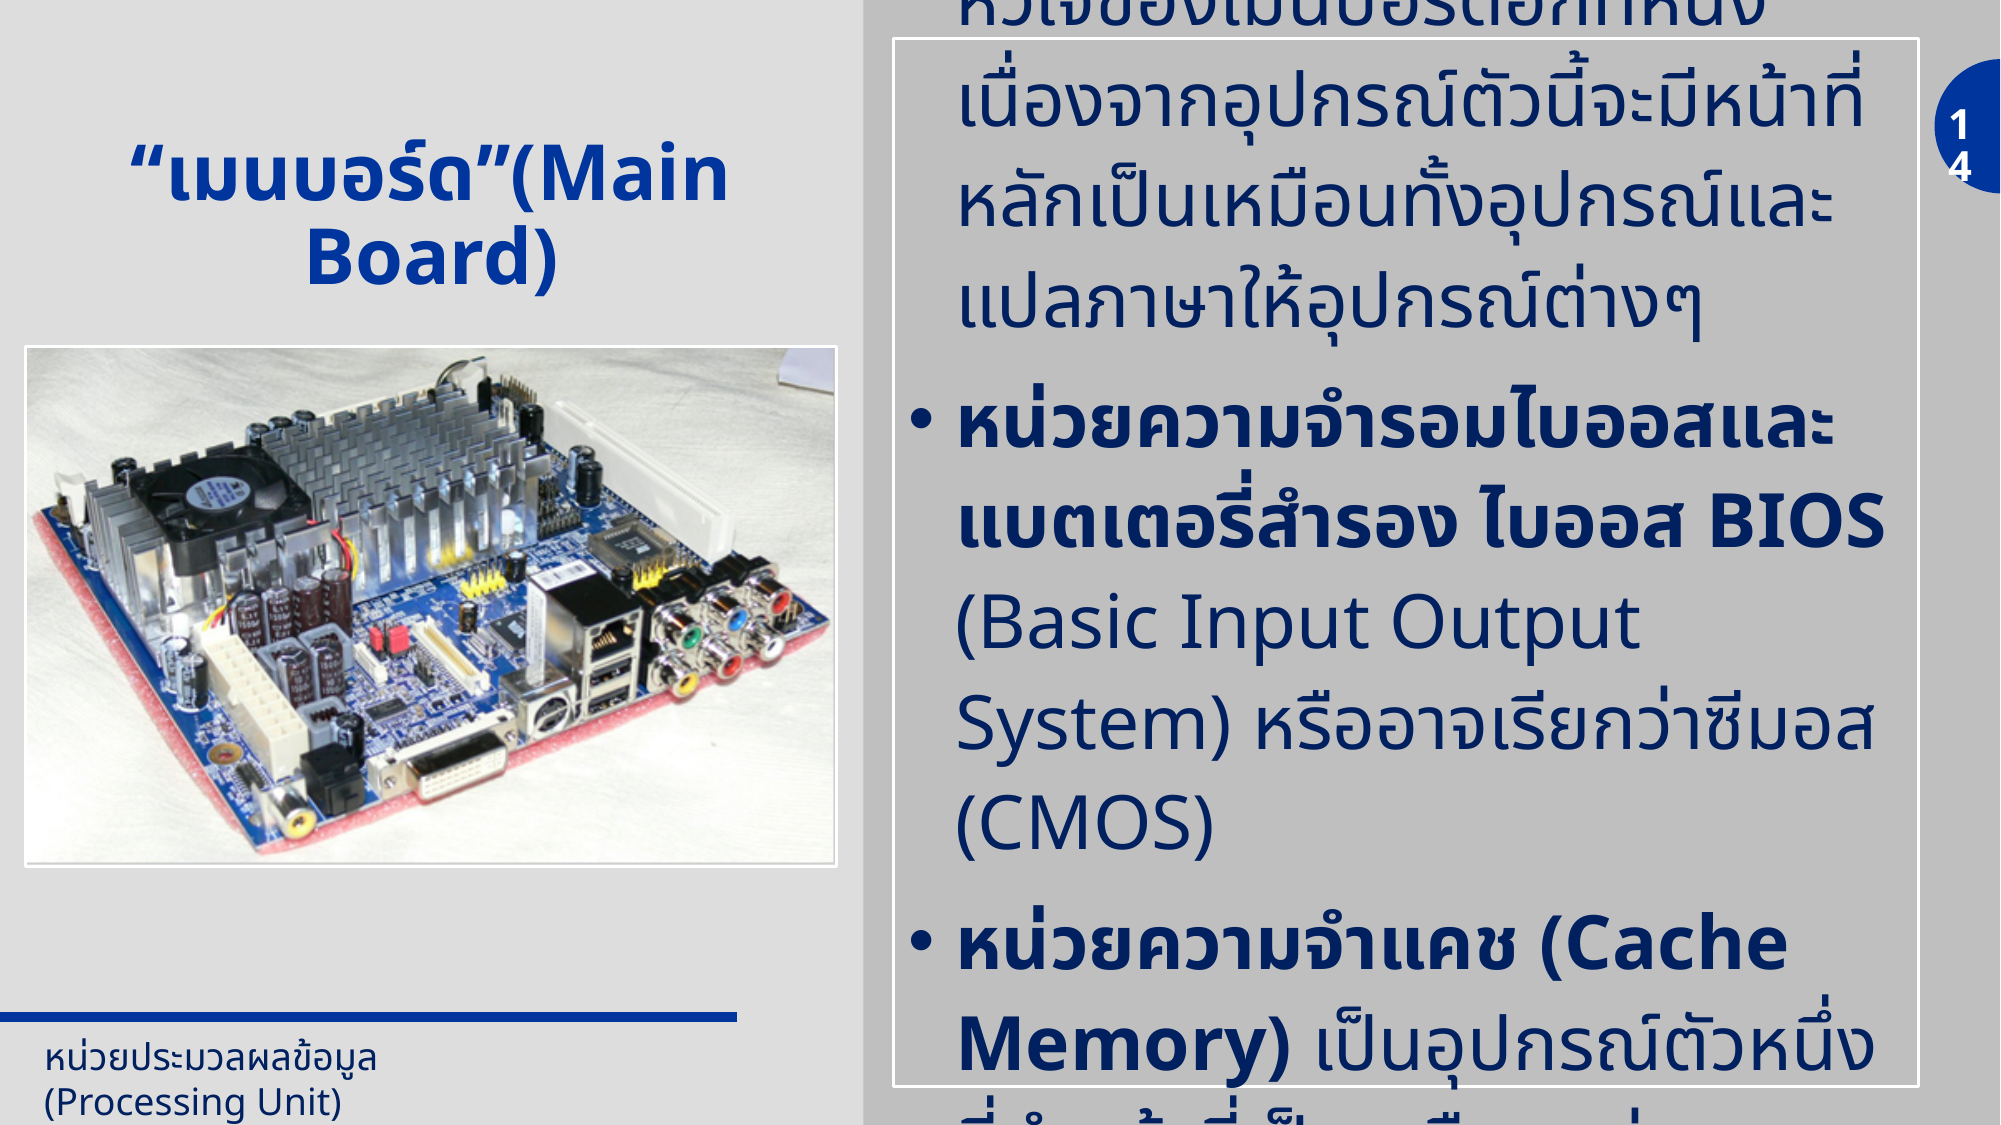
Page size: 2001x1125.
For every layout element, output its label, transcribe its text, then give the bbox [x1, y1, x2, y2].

title “เมนบอร์ด”(Main Board) [49, 126, 813, 311]
text_box หน่วยประมวลผลข้อมูล (Processing Unit) [29, 1025, 531, 1125]
list ชุดชิพเซ็ต ชุดชิพเซ็ตเป็นเสมือนหัวใจของเมนบอร์ดอีกที่หนึ่ง เนื่องจากอุปกรณ์ตัวนี้จะมีหน้าที่หลักเป็นเหมือนทั้งอุปกรณ์และแปลภาษาให้อุปกรณ์ต่างๆ หน่วยความจำรอมไบออสและแบตเตอรี่สำรอง ไบออส BIOS (Basic Input Output System) หรืออาจเรียกว่าซีมอส (CMOS) หน่วยความจำแคช (Cache Memory) เป็นอุปกรณ์ตัวหนึ่งที่ทำหน้าที่เป็นเสมือนหน่วยความจำบัฟเฟอร์ให้กับซีพียู [893, 38, 1919, 1087]
picture [26, 347, 836, 865]
slide_number 14 [1933, 96, 2000, 157]
